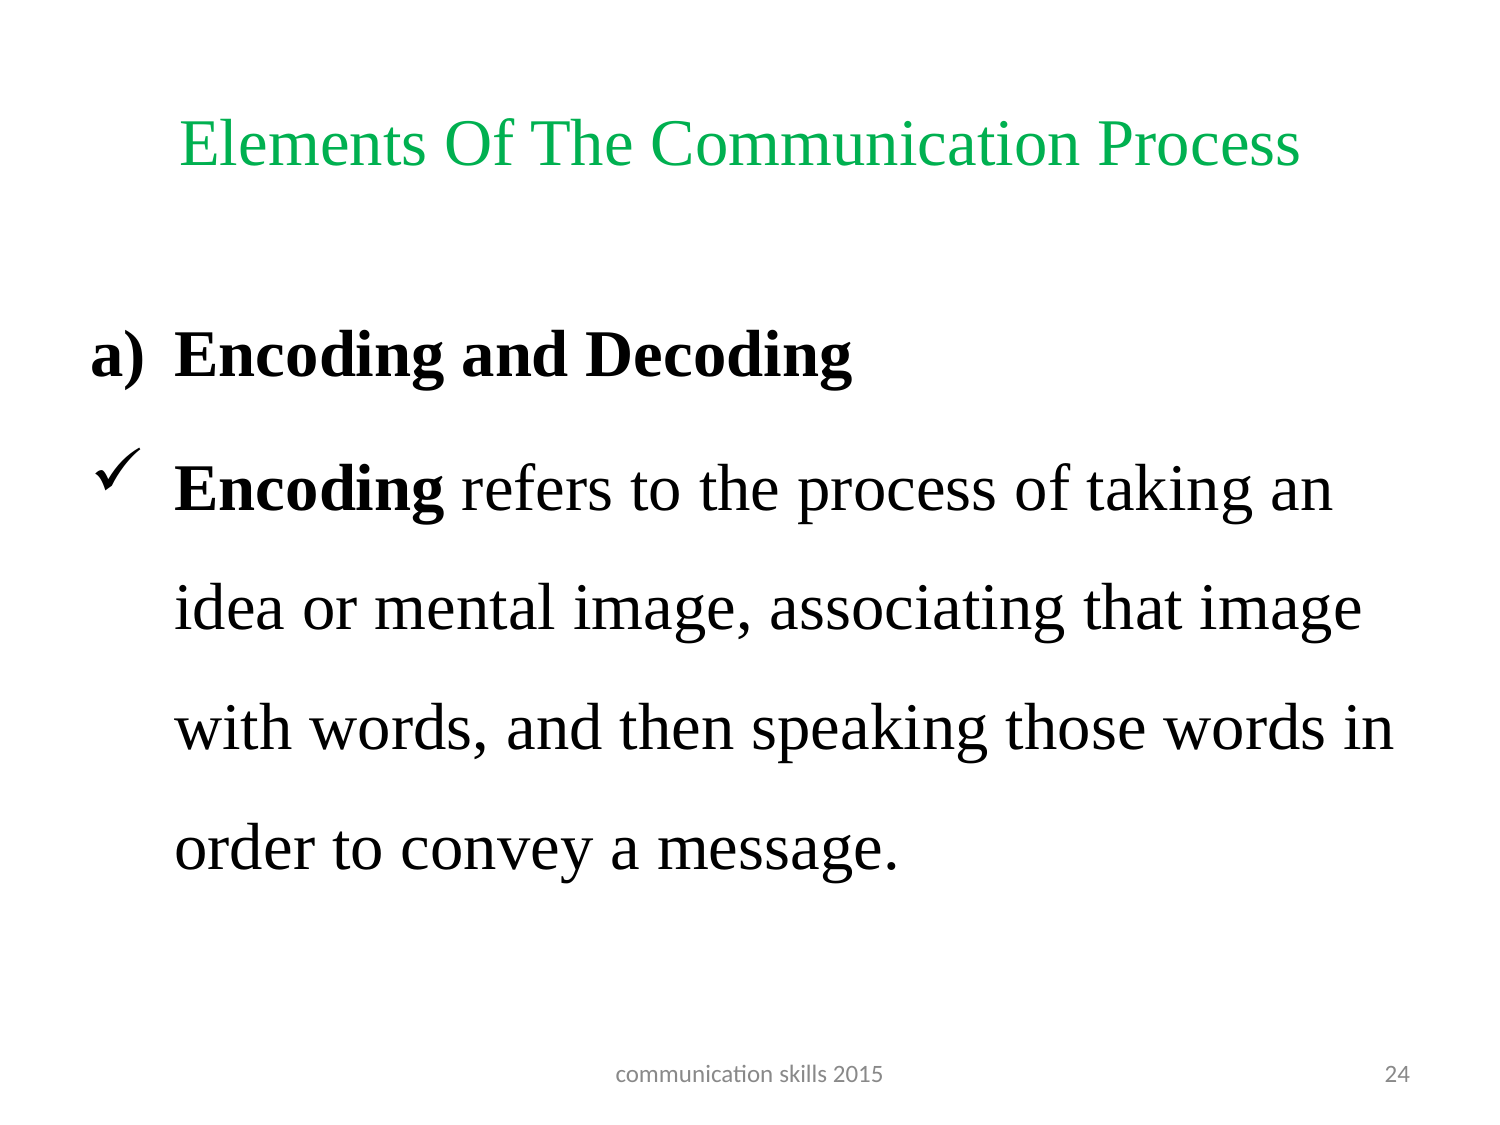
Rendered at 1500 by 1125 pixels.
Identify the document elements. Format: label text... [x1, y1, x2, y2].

text_box 24 [1074, 1042, 1425, 1103]
text_box communication skills 2015 [512, 1042, 988, 1103]
title Elements Of The Communication Process [75, 45, 1425, 233]
list Encoding and Decoding Encoding refers to the process of taking an idea or mental image, associating that image with words, and then speaking those words in order to convey a message. [75, 262, 1425, 1005]
